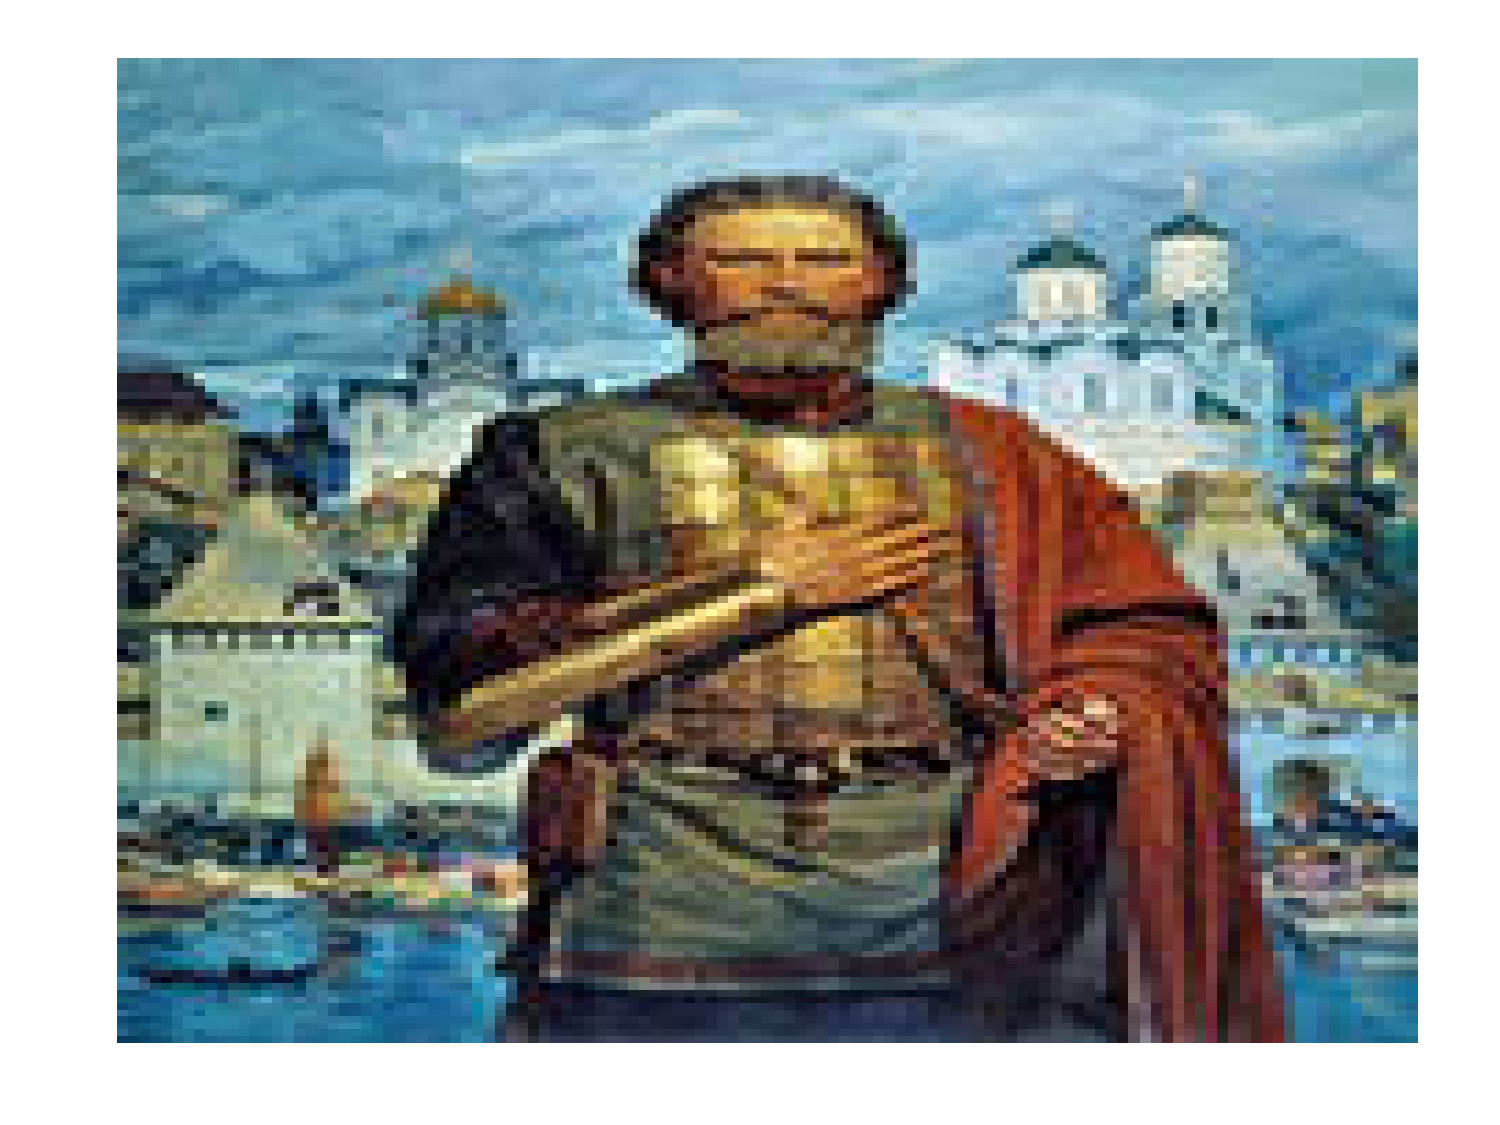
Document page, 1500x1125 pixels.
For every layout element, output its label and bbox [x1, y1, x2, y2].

picture [116, 58, 1419, 1044]
